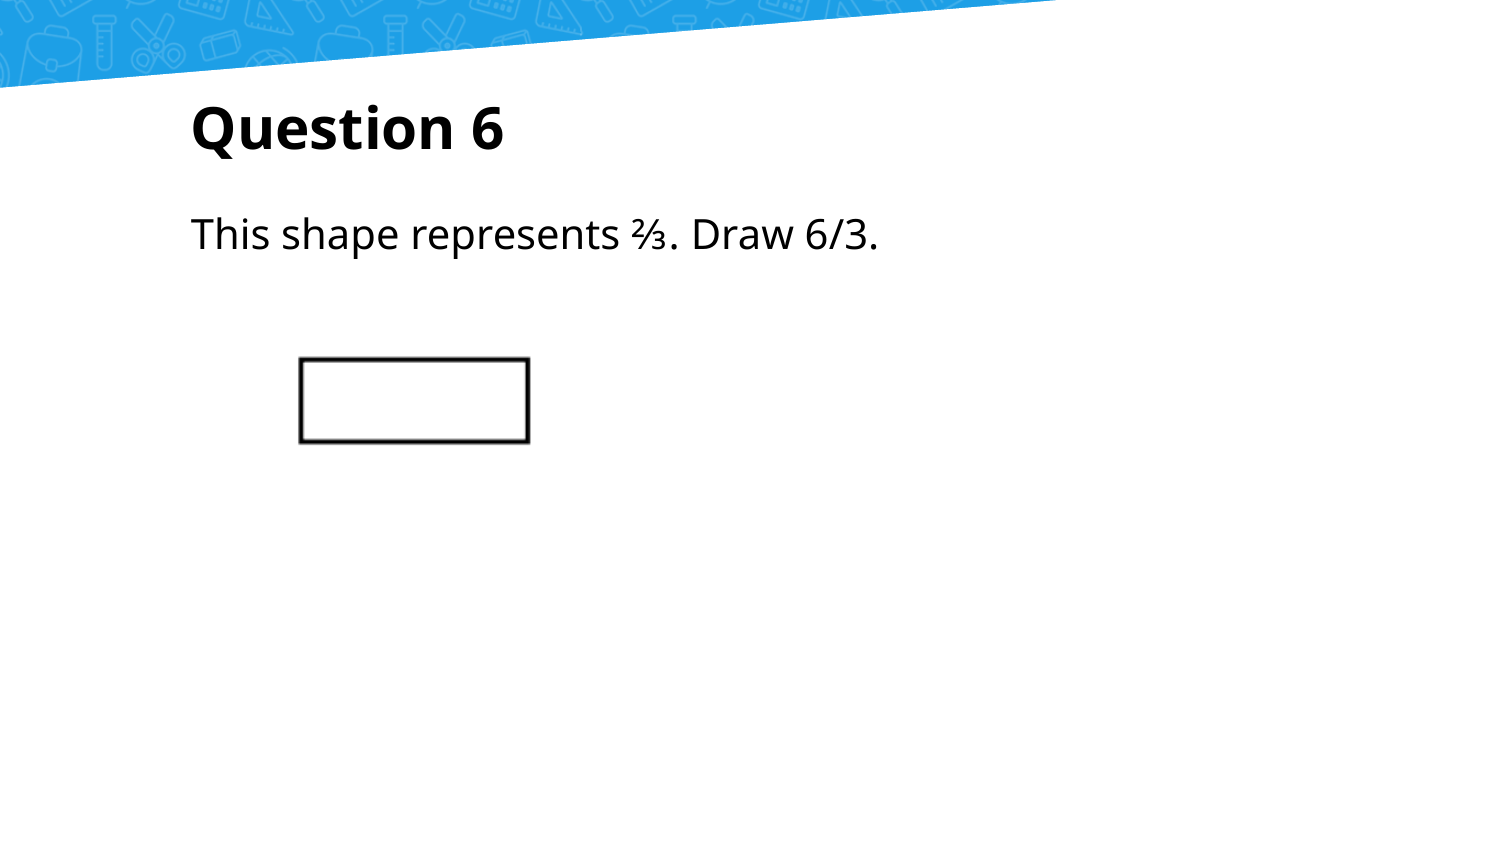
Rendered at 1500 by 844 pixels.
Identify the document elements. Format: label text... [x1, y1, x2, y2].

title Question 6 [175, 80, 1325, 173]
picture [285, 336, 540, 461]
picture [0, 0, 1046, 87]
text_box This shape represents ⅔. Draw 6/3. [175, 192, 1325, 323]
